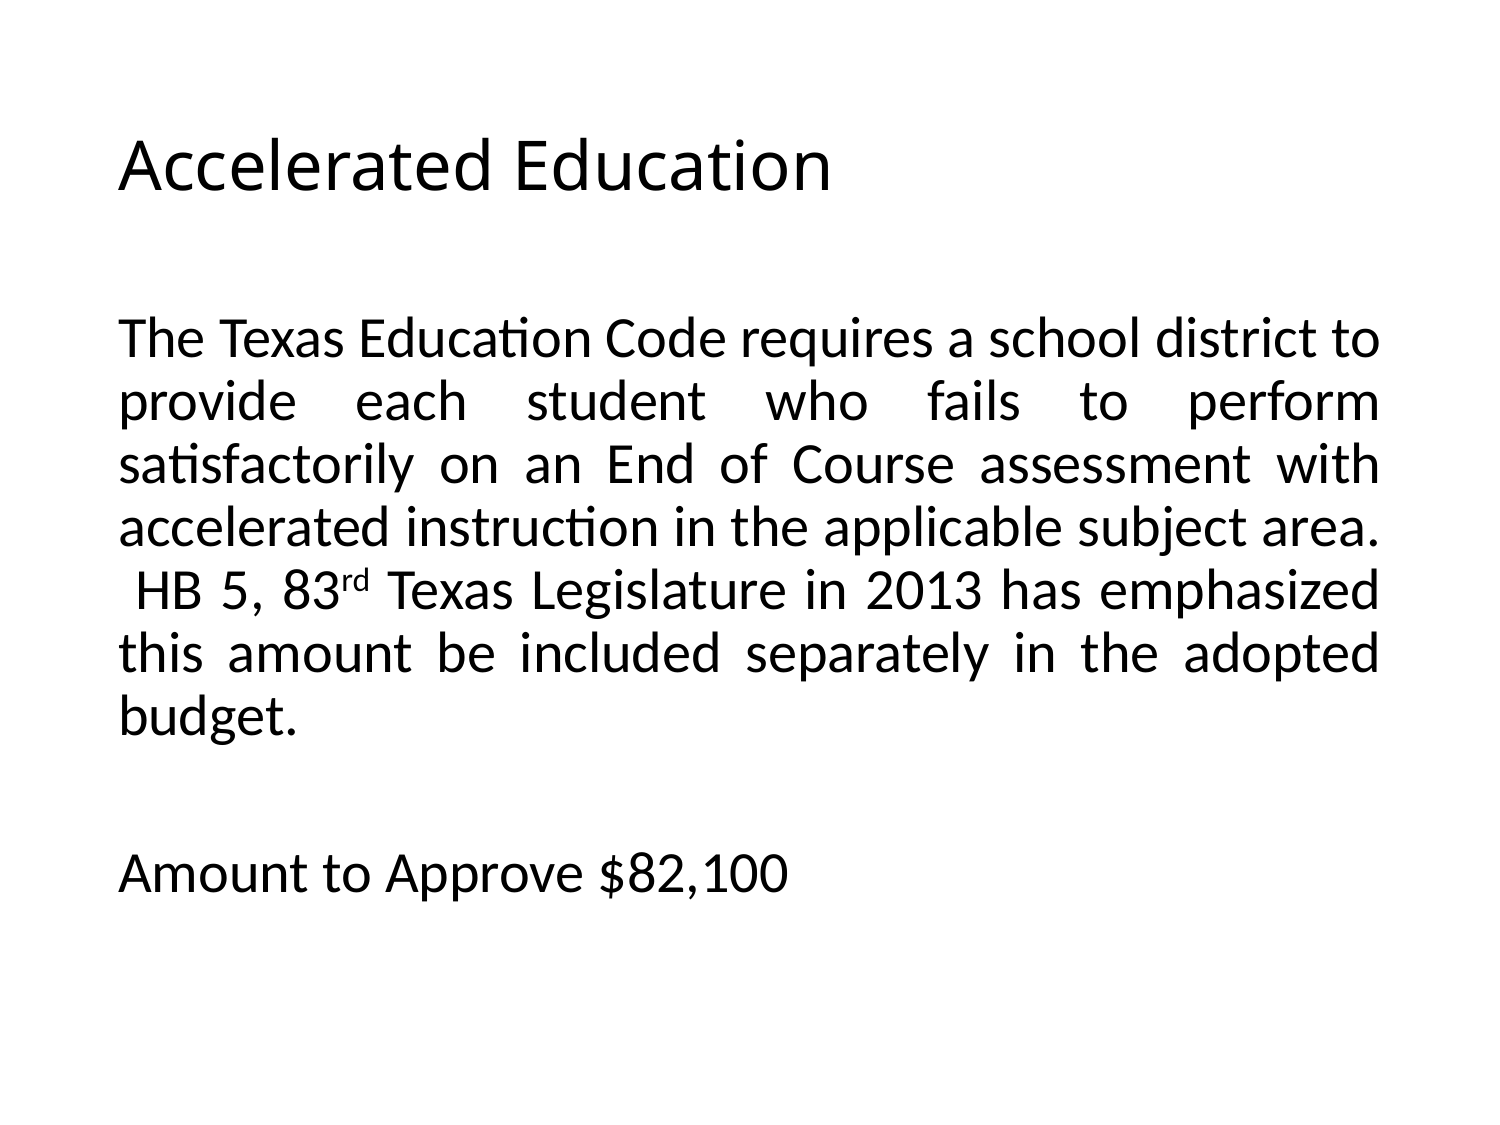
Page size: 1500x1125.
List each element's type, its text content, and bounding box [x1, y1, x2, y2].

title Accelerated Education [103, 59, 1397, 278]
list The Texas Education Code requires a school district to provide each student who fails to perform satisfactorily on an End of Course assessment with accelerated instruction in the applicable subject area. HB 5, 83rd Texas Legislature in 2013 has emphasized this amount be included separately in the adopted budget. Amount to Approve $82,100 [103, 299, 1397, 1014]
